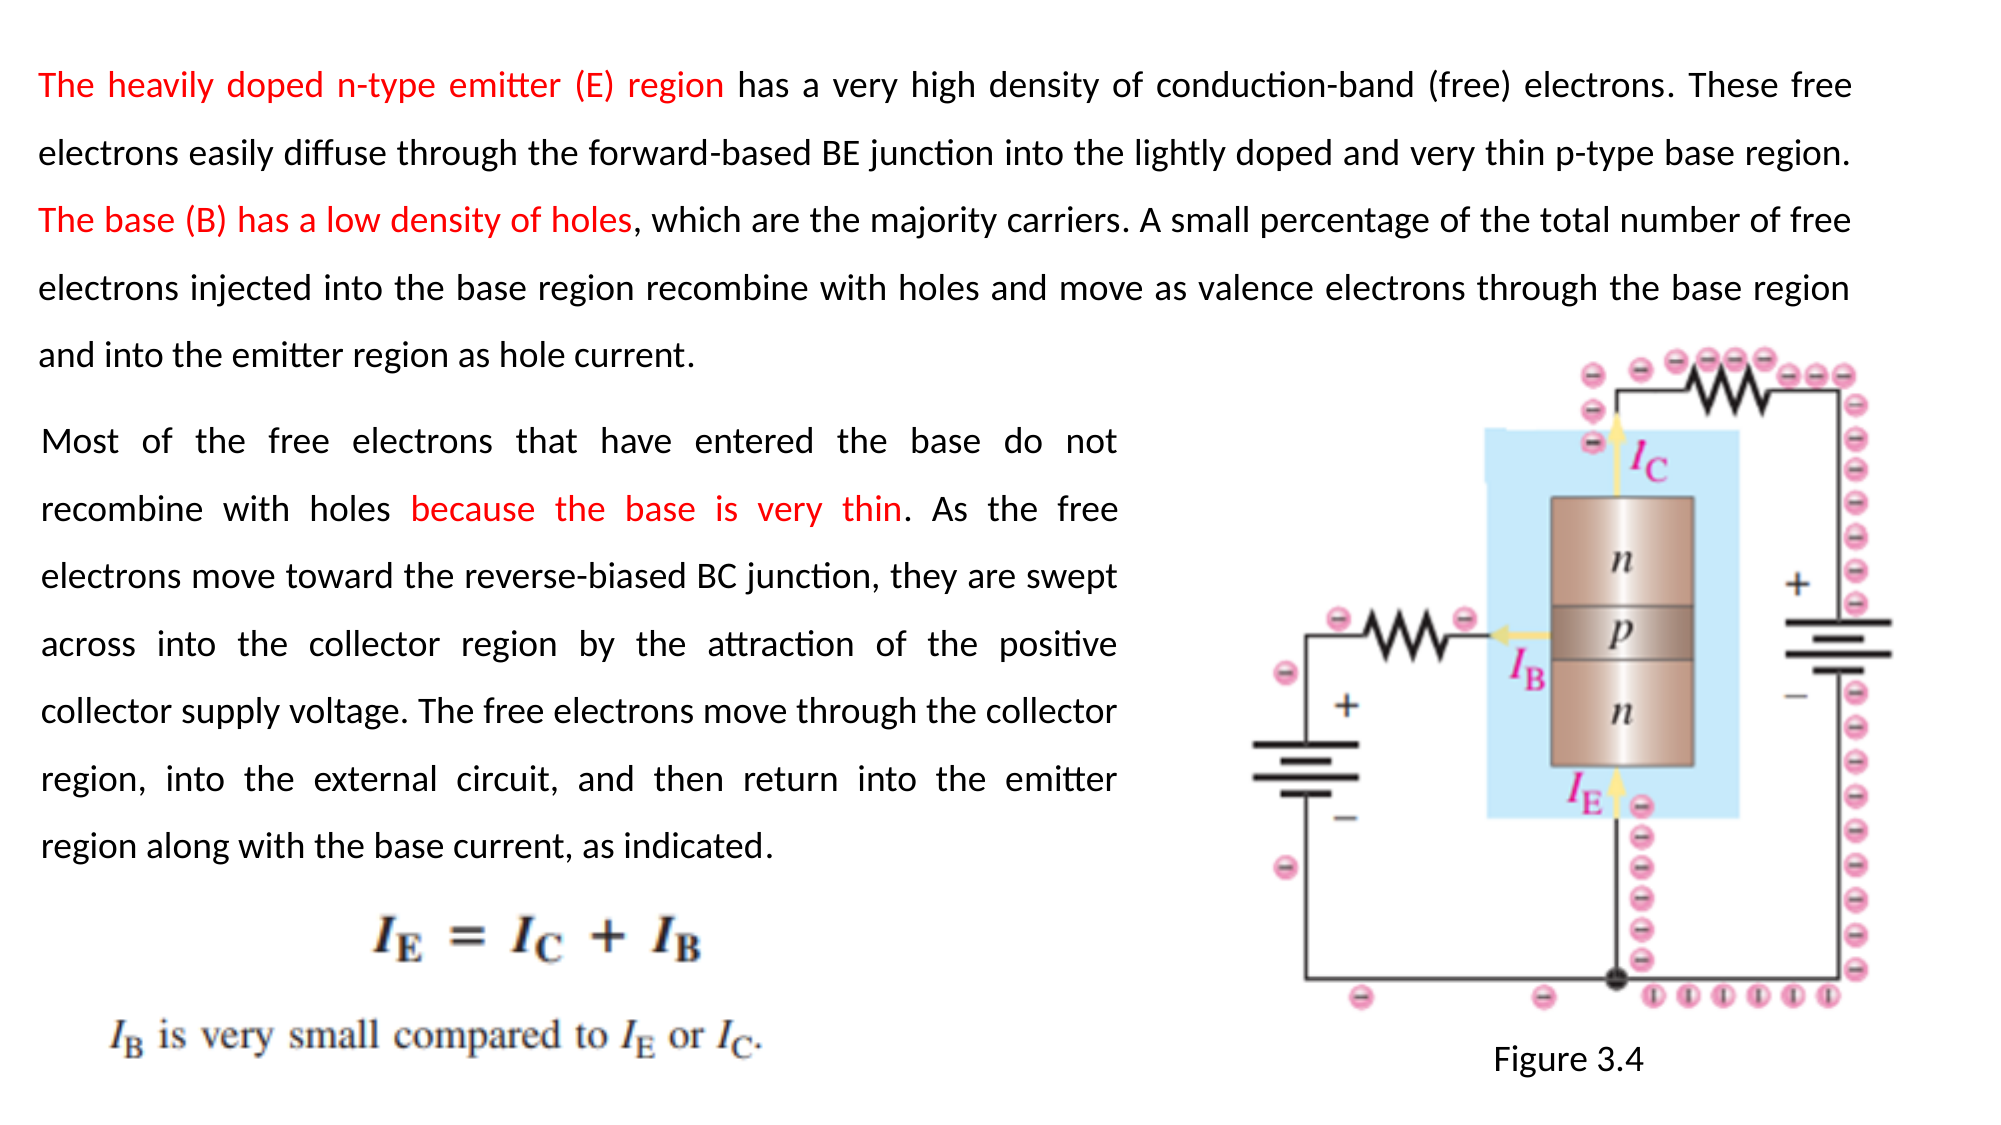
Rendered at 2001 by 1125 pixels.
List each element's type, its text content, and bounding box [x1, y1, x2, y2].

picture [340, 886, 752, 982]
picture [1228, 326, 1910, 1023]
picture [97, 990, 768, 1088]
text_box Figure 3.4 [1478, 1026, 1660, 1087]
text_box Most of the free electrons that have entered the base do not recombine with holes because the base is very thin. As the free electrons move toward the reverse-biased BC junction, they are swept across into the collector region by the attraction of the positive collector supply voltage. The free electrons move through the collector region, into the external circuit, and then return into the emitter region along with the base current, as indicated. [26, 386, 1134, 874]
text_box The heavily doped n-type emitter (E) region has a very high density of conduction-band (free) electrons. These free electrons easily diffuse through the forward-based BE junction into the lightly doped and very thin p-type base region. The base (B) has a low density of holes, which are the majority carriers. A small percentage of the total number of free electrons injected into the base region recombine with holes and move as valence electrons through the base region and into the emitter region as hole current. [23, 30, 1868, 383]
